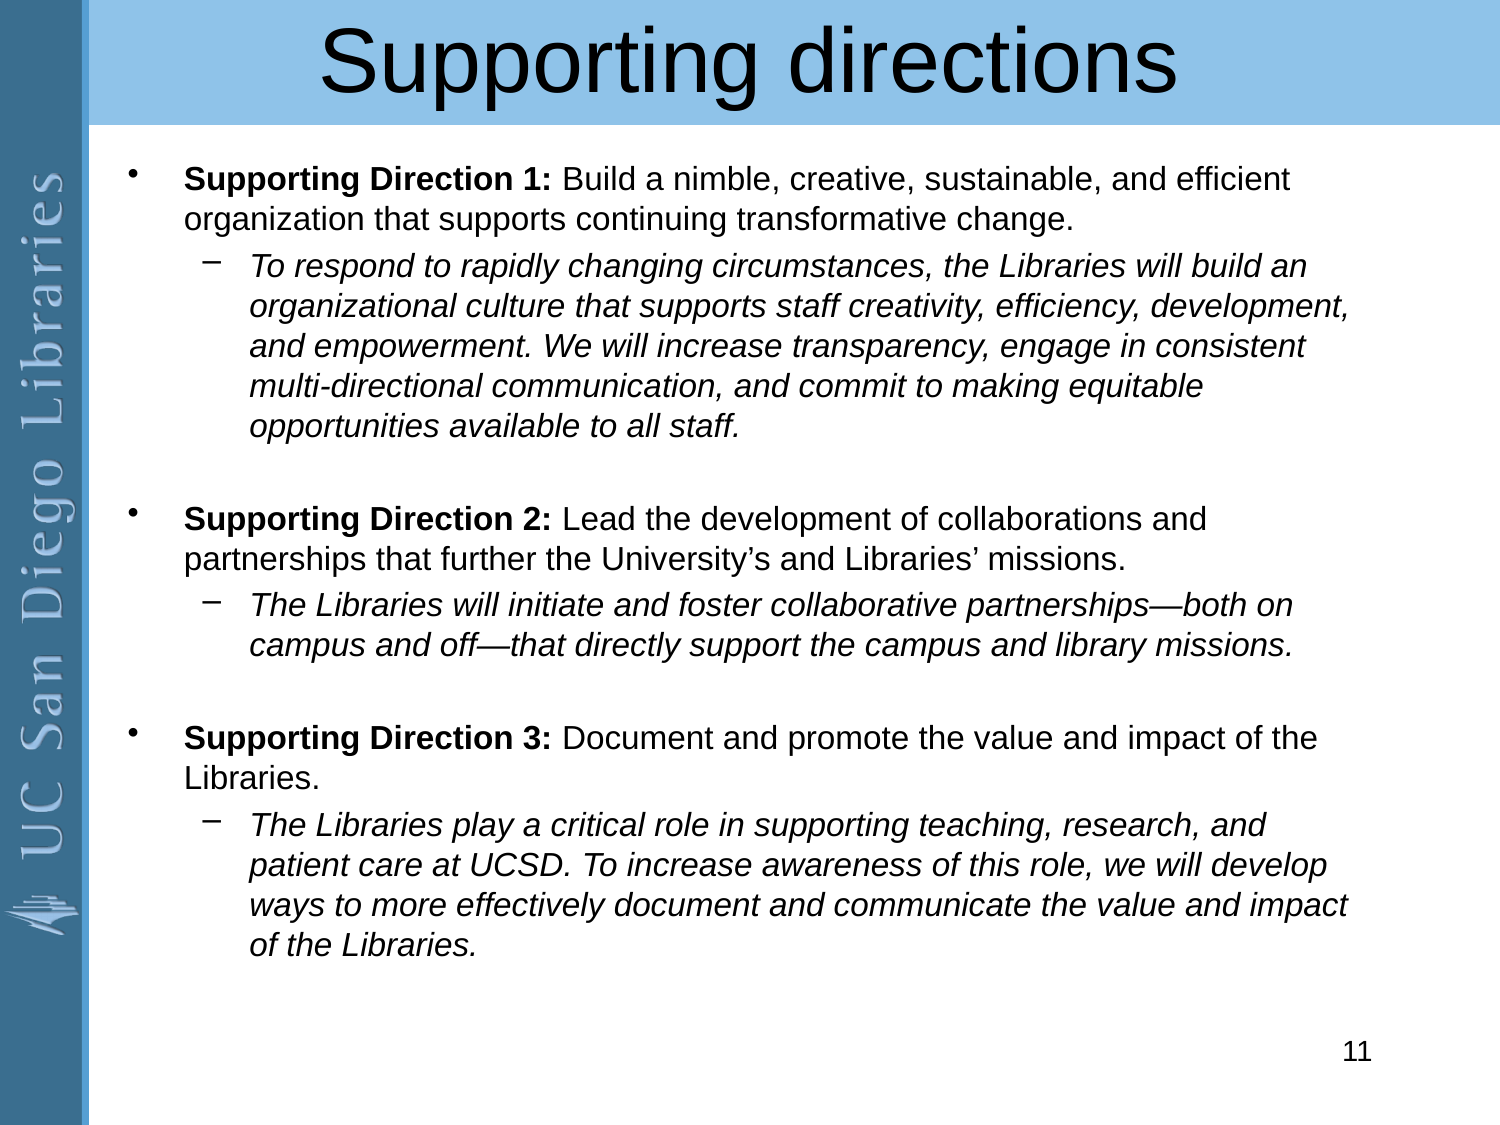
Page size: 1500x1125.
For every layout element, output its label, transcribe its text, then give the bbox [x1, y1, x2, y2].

title Supporting directions [112, 0, 1388, 149]
slide_number 11 [1074, 1024, 1388, 1101]
picture [5, 174, 79, 934]
list Supporting Direction 1: Build a nimble, creative, sustainable, and efficient organization that supports continuing transformative change. To respond to rapidly changing circumstances, the Libraries will build an organizational culture that supports staff creativity, efficiency, development, and empowerment. We will increase transparency, engage in consistent multi-directional communication, and commit to making equitable opportunities available to all staff. Supporting Direction 2: Lead the development of collaborations and partnerships that further the University’s and Libraries’ missions. The Libraries will initiate and foster collaborative partnerships—both on campus and off—that directly support the campus and library missions. Supporting Direction 3: Document and promote the value and impact of the Libraries. The Libraries play a critical role in supporting teaching, research, and patient care at UCSD. To increase awareness of this role, we will develop ways to more effectively document and communicate the value and impact of the Libraries. [112, 149, 1388, 1001]
